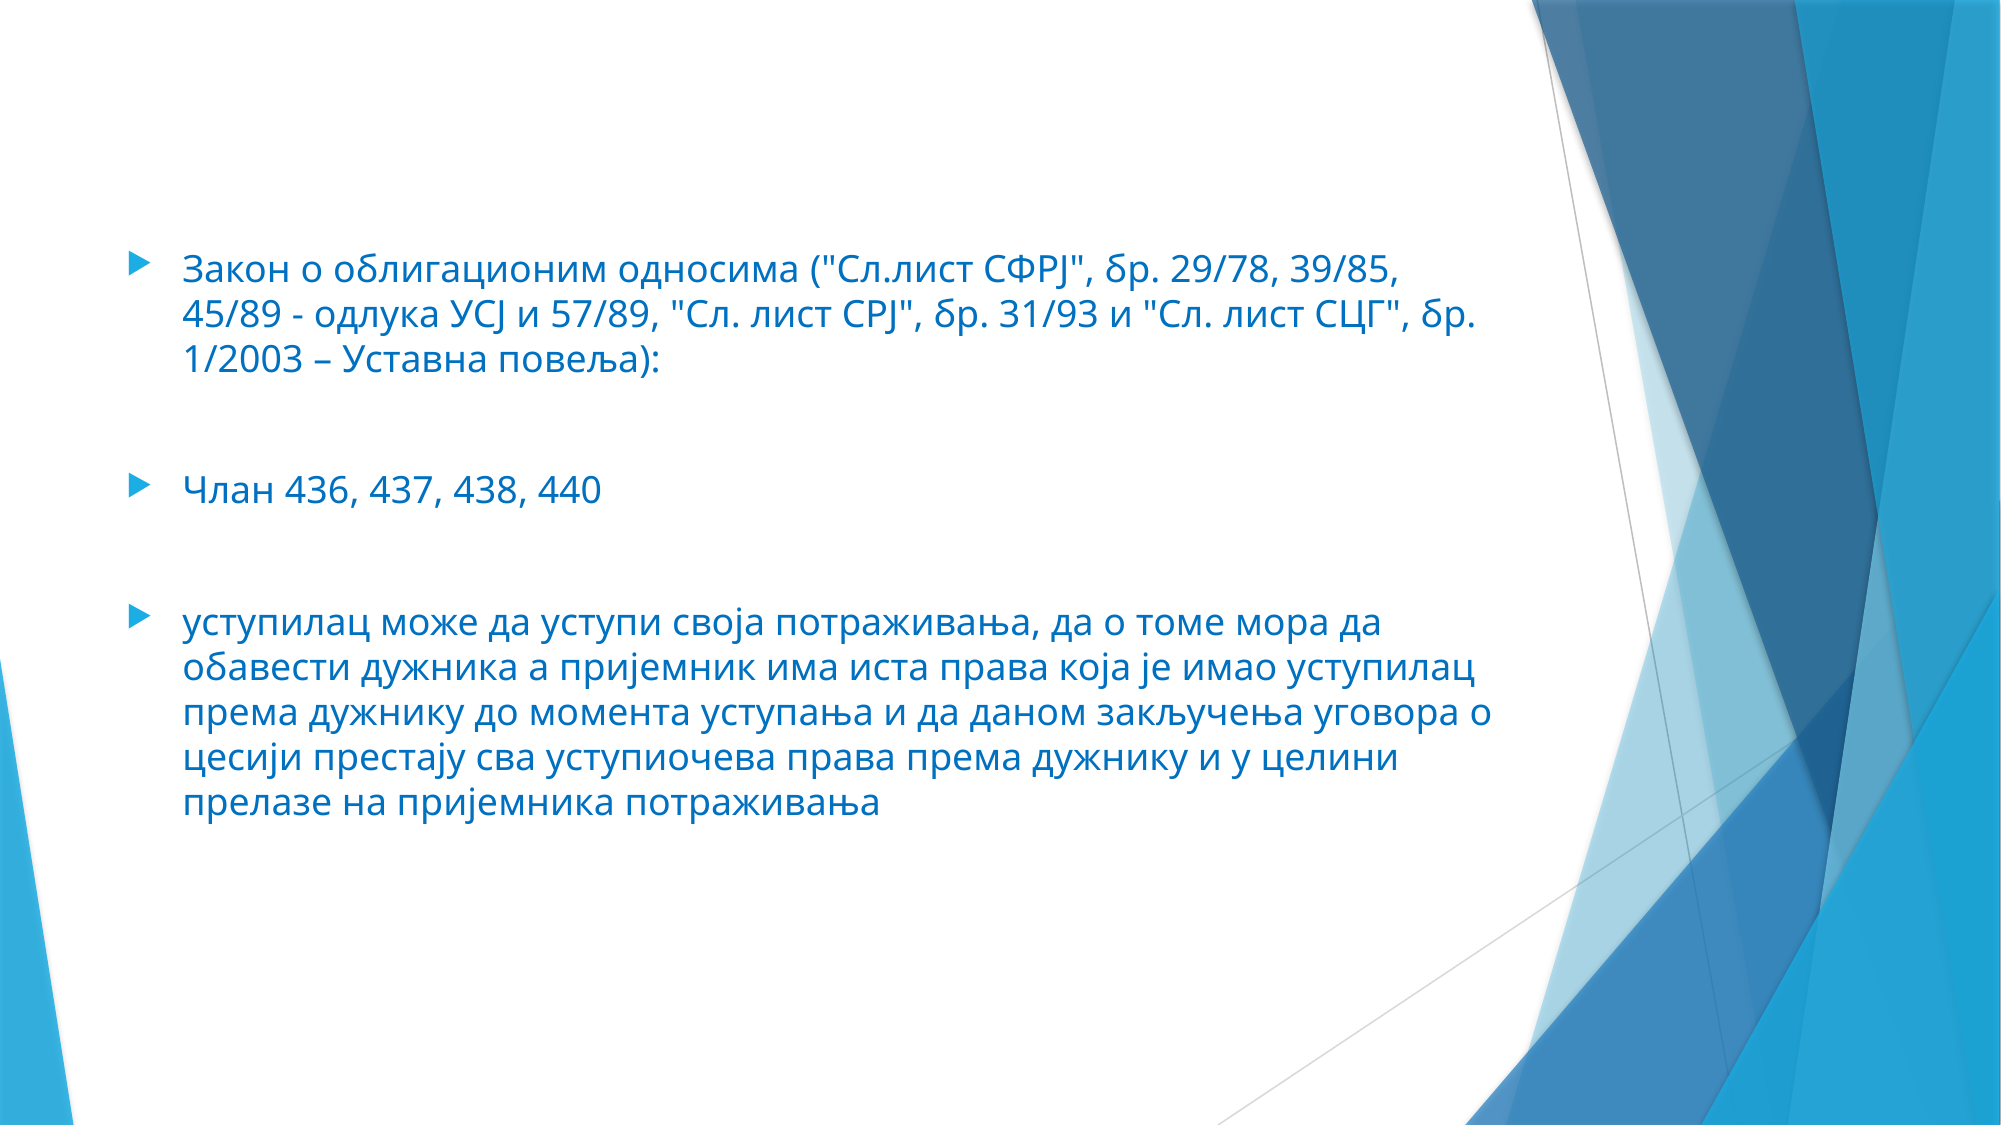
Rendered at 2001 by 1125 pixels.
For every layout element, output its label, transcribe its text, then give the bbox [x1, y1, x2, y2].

list Закон о облигационим односима ("Сл.лист СФРЈ", бр. 29/78, 39/85, 45/89 - одлука УСЈ и 57/89, "Сл. лист СРЈ", бр. 31/93 и "Сл. лист СЦГ", бр. 1/2003 – Уставна повеља): Члан 436, 437, 438, 440 уступилац може да уступи своја потраживања, да о томе мора да обавести дужника а пријемник има иста права која је имао уступилац према дужнику до момента уступања и да даном закључења уговора о цесији престају сва уступиочева права према дужнику и у целини прелазе на пријемника потраживања [111, 237, 1522, 992]
